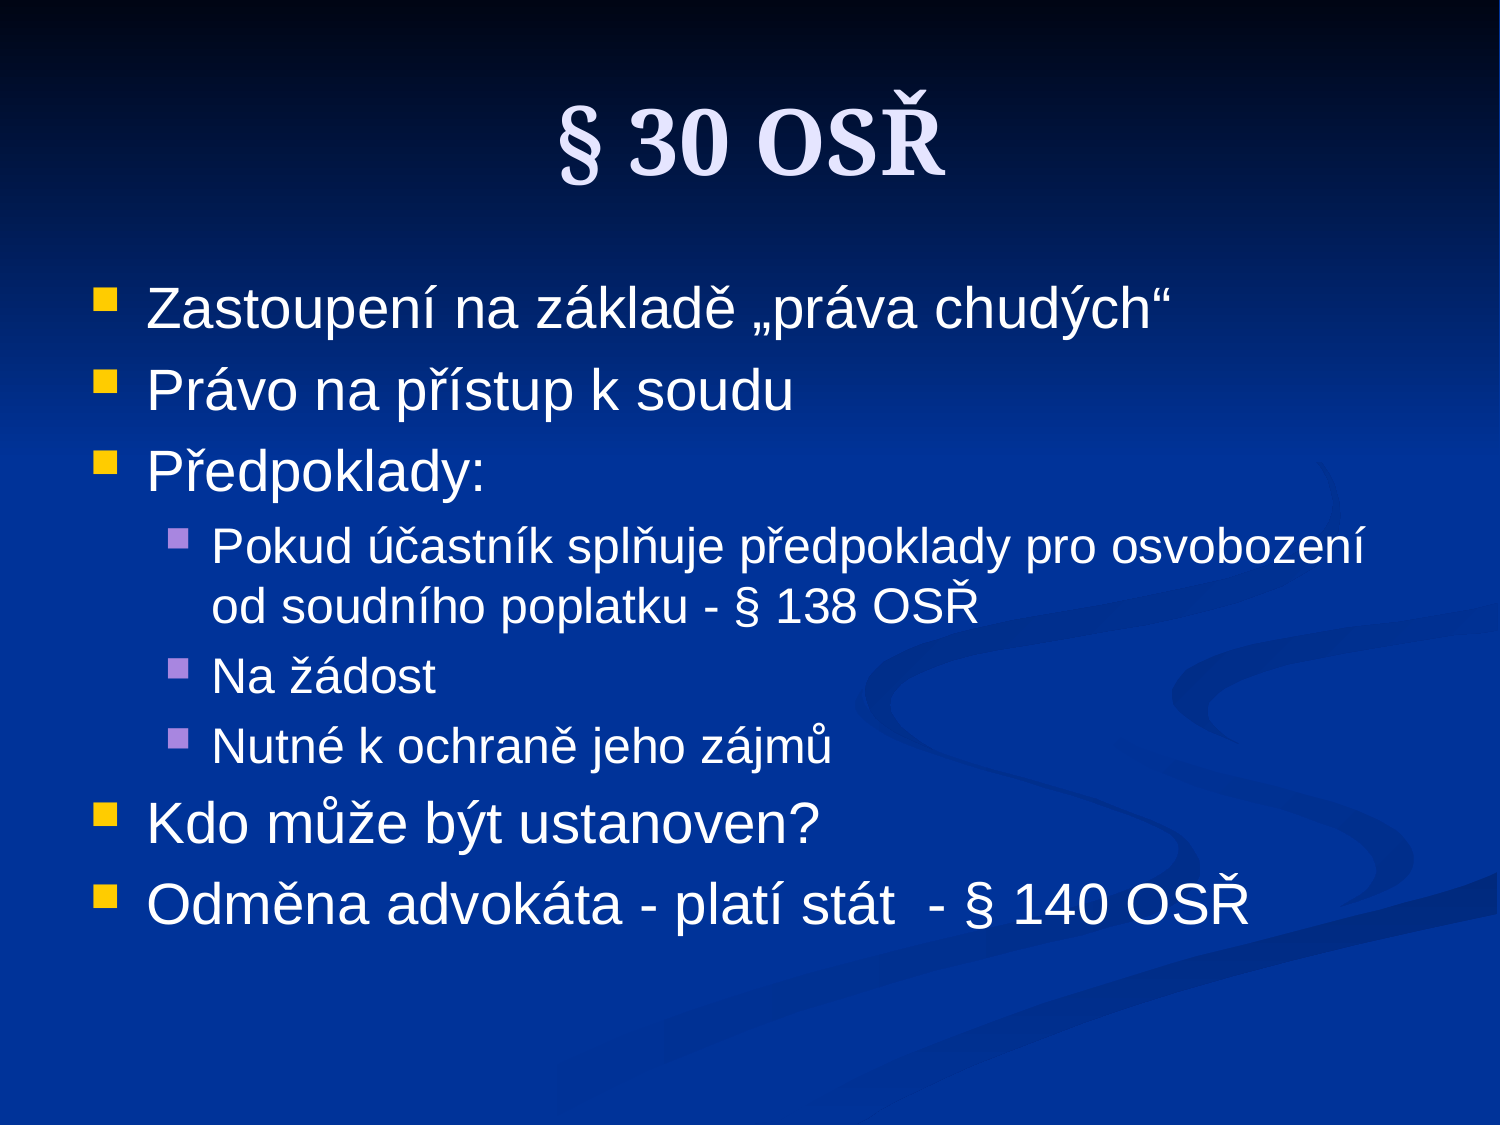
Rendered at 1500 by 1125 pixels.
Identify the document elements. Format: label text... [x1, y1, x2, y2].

list Zastoupení na základě „práva chudých“ Právo na přístup k soudu Předpoklady: Pokud účastník splňuje předpoklady pro osvobození od soudního poplatku - § 138 OSŘ Na žádost Nutné k ochraně jeho zájmů Kdo může být ustanoven? Odměna advokáta - platí stát - § 140 OSŘ [74, 262, 1426, 1006]
title § 30 OSŘ [74, 44, 1426, 233]
